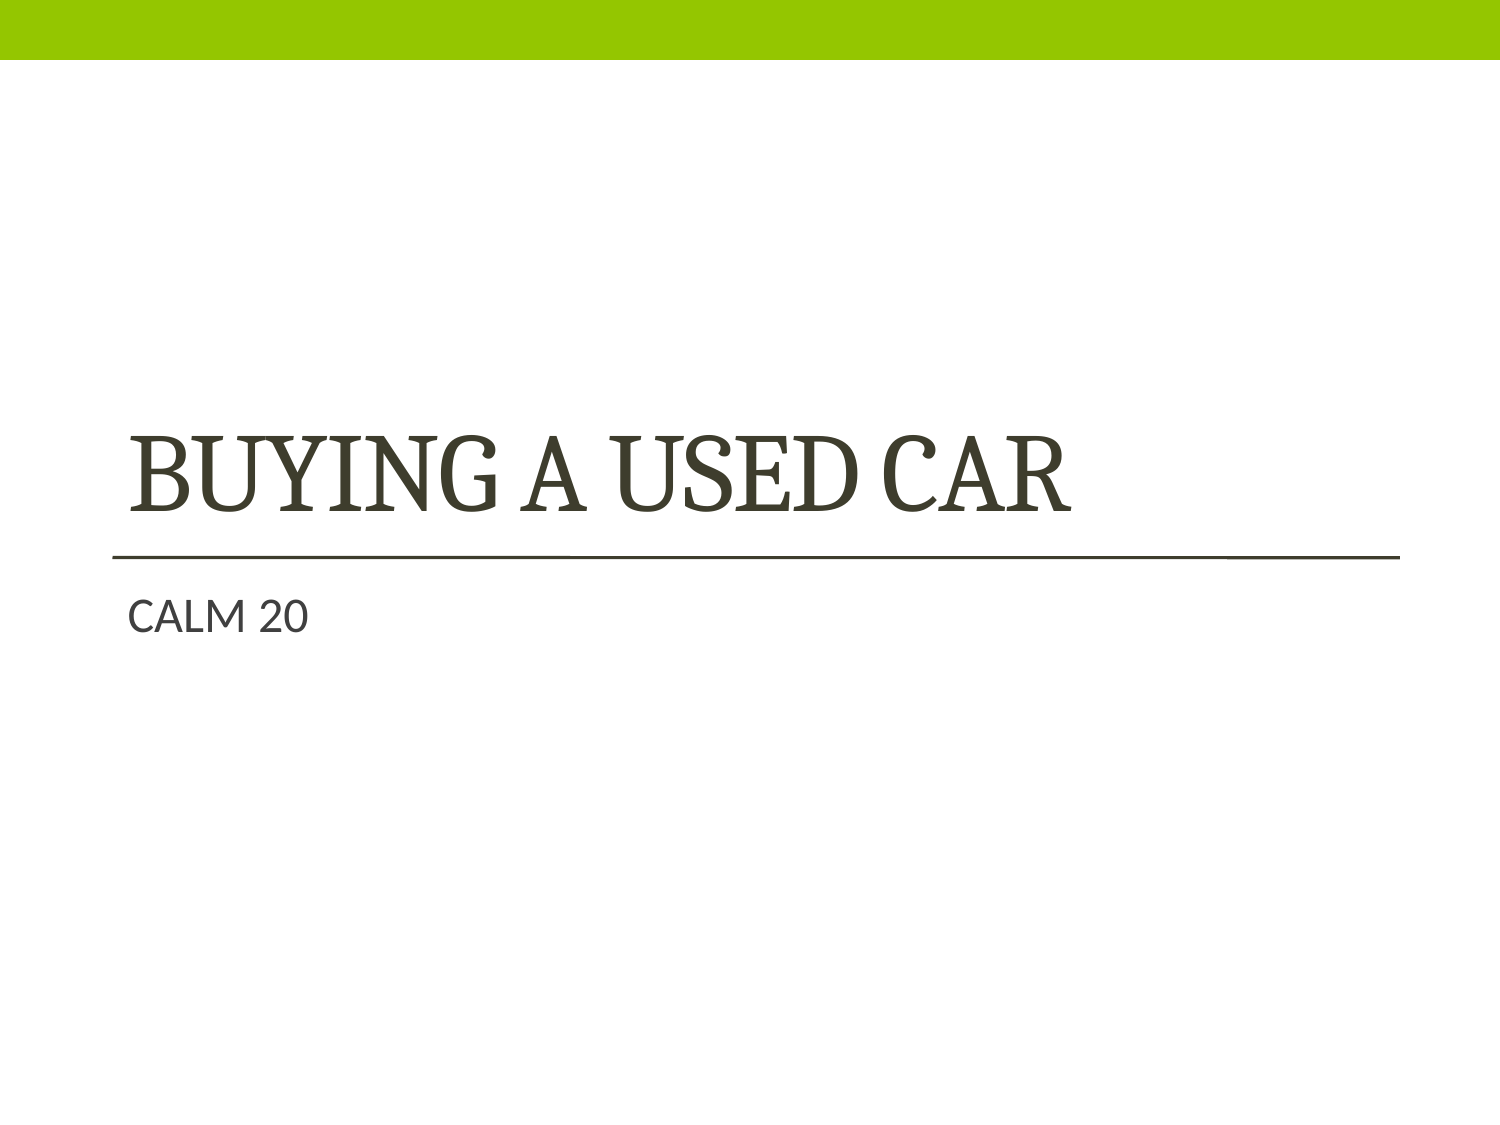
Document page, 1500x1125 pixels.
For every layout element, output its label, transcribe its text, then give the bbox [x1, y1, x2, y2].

title Buying a Used car [112, 224, 1400, 542]
subtitle CALM 20 [112, 575, 1163, 863]
